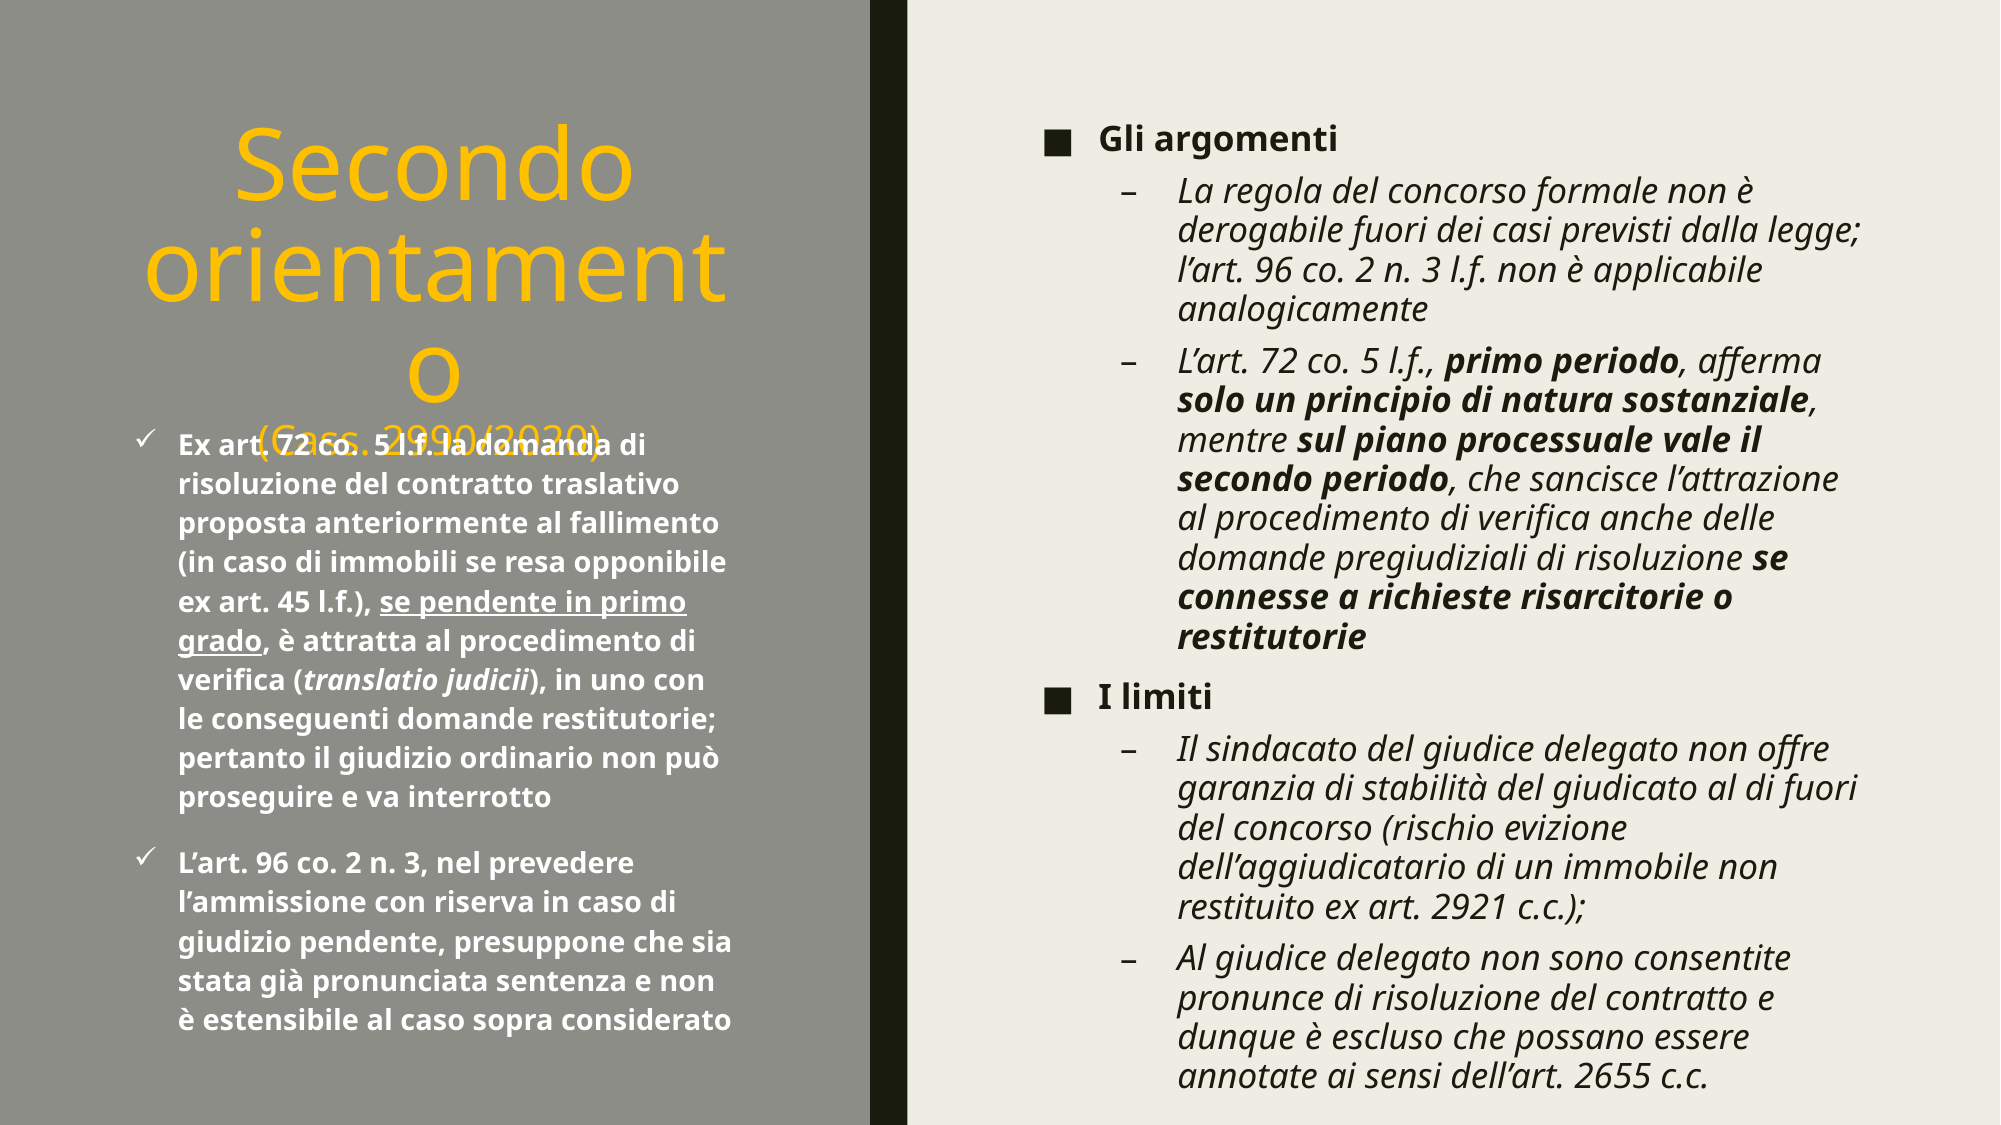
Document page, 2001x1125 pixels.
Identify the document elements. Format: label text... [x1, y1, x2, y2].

list Ex art. 72 co. 5 l.f. la domanda di risoluzione del contratto traslativo proposta anteriormente al fallimento (in caso di immobili se resa opponibile ex art. 45 l.f.), se pendente in primo grado, è attratta al procedimento di verifica (translatio judicii), in uno con le conseguenti domande restitutorie; pertanto il giudizio ordinario non può proseguire e va interrotto L’art. 96 co. 2 n. 3, nel prevedere l’ammissione con riserva in caso di giudizio pendente, presuppone che sia stata già pronunciata sentenza e non è estensibile al caso sopra considerato [118, 414, 752, 1083]
list Gli argomenti La regola del concorso formale non è derogabile fuori dei casi previsti dalla legge; l’art. 96 co. 2 n. 3 l.f. non è applicabile analogicamente L’art. 72 co. 5 l.f., primo periodo, afferma solo un principio di natura sostanziale, mentre sul piano processuale vale il secondo periodo, che sancisce l’attrazione al procedimento di verifica anche delle domande pregiudiziali di risoluzione se connesse a richieste risarcitorie o restitutorie I limiti Il sindacato del giudice delegato non offre garanzia di stabilità del giudicato al di fuori del concorso (rischio evizione dell’aggiudicatario di un immobile non restituito ex art. 2921 c.c.); Al giudice delegato non sono consentite pronunce di risoluzione del contratto e dunque è escluso che possano essere annotate ai sensi dell’art. 2655 c.c. [1026, 112, 1882, 1115]
title Secondo orientamento (Cass. 2990/2020) [118, 112, 752, 414]
